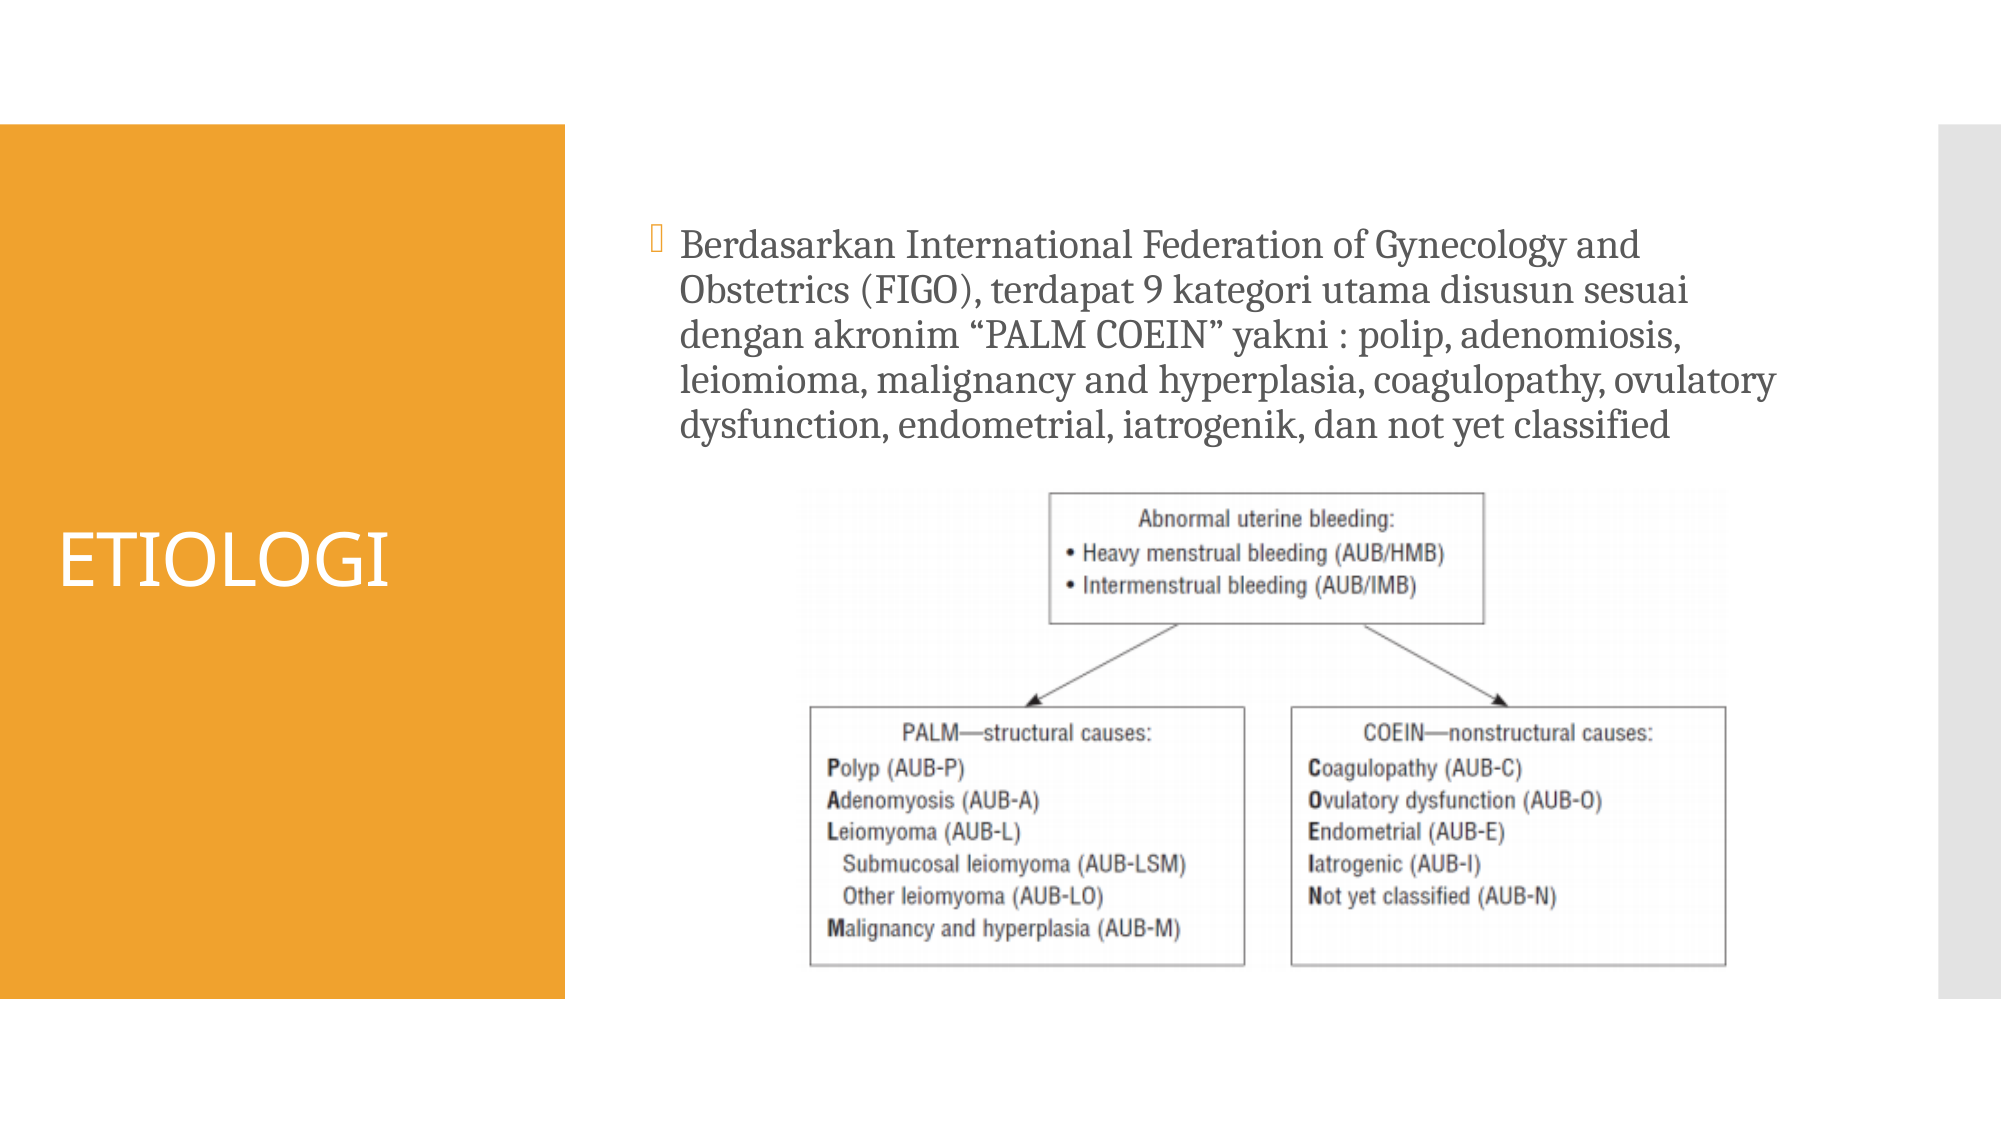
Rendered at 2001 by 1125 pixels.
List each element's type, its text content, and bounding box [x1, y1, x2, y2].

picture [781, 462, 1755, 991]
title ETIOLOGI [41, 184, 525, 940]
list Berdasarkan International Federation of Gynecology and Obstetrics (FIGO), terdapat 9 kategori utama disusun sesuai dengan akronim “PALM COEIN” yakni : polip, adenomiosis, leiomioma, malignancy and hyperplasia, coagulopathy, ovulatory dysfunction, endometrial, iatrogenik, dan not yet classified [634, 141, 1835, 669]
